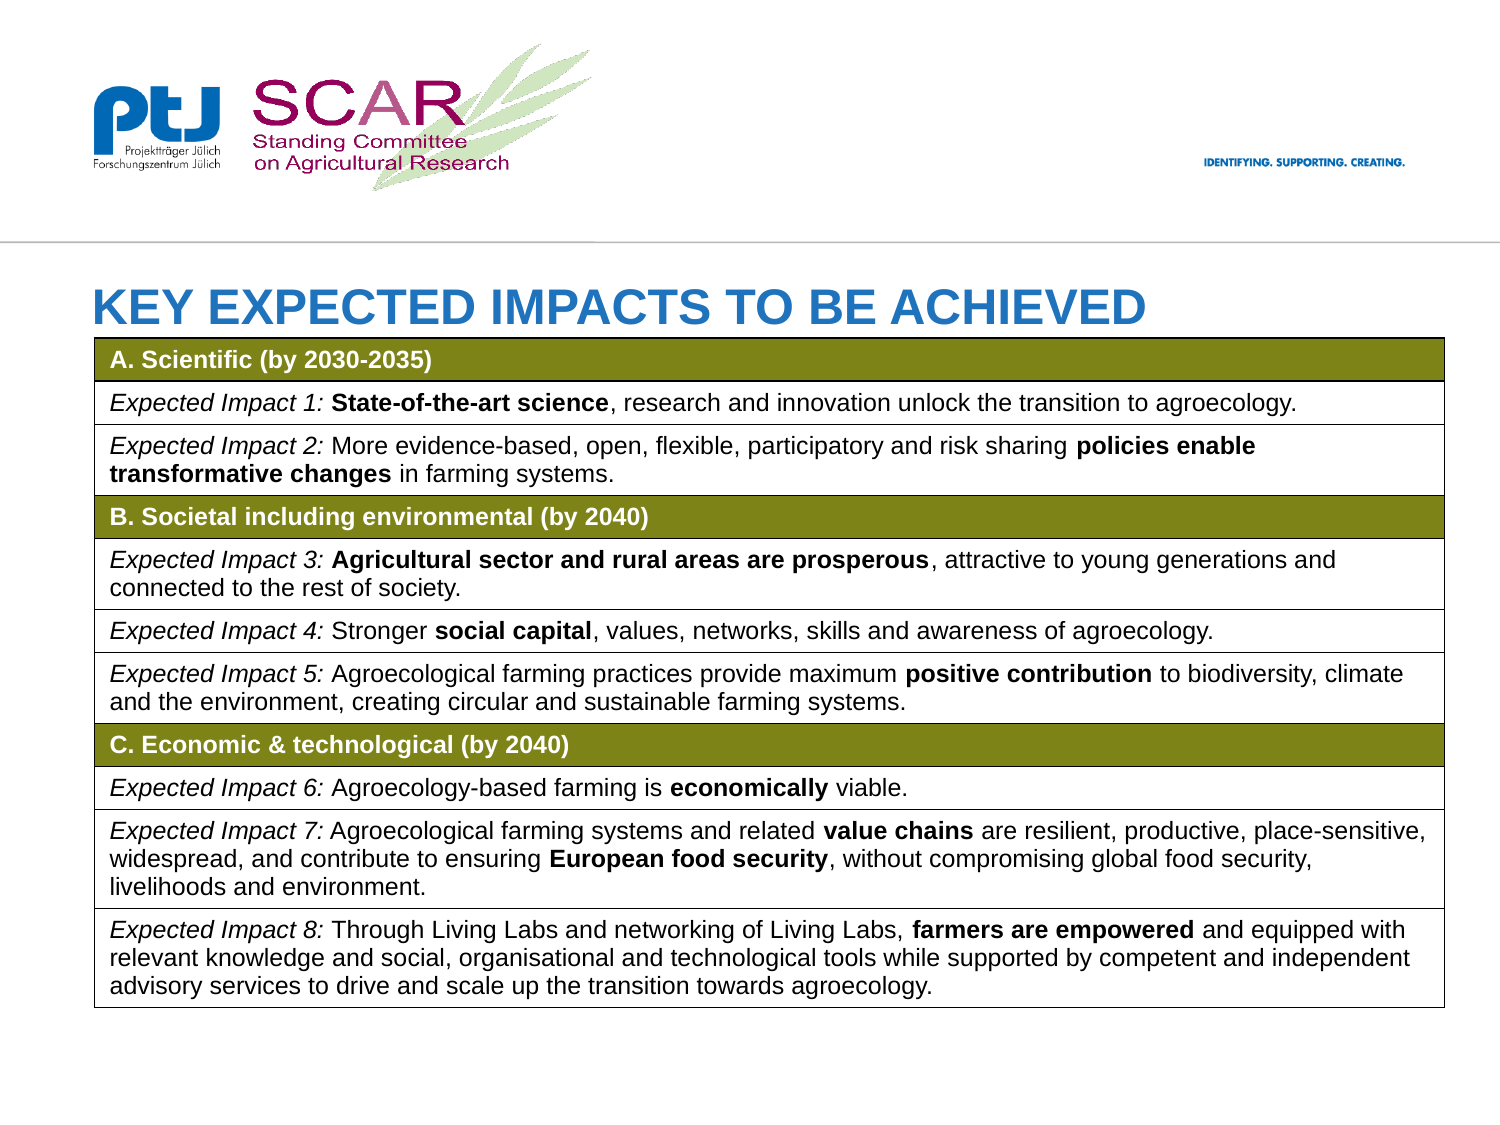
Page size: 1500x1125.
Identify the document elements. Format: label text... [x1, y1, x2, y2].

table_header A. Scientific (by 2030-2035) [95, 339, 1444, 380]
picture [1202, 153, 1406, 171]
table_cell Expected Impact 4: Stronger social capital, values, networks, skills and awareness of agroecology. [95, 610, 1444, 652]
table_cell Expected Impact 6: Agroecology-based farming is economically viable. [95, 767, 1444, 809]
table_cell C. Economic & technological (by 2040) [95, 724, 1444, 766]
table_cell Expected Impact 2: More evidence-based, open, flexible, participatory and risk sharing policies enable transformative changes in farming systems. [95, 425, 1444, 495]
table_cell B. Societal including environmental (by 2040) [95, 496, 1444, 538]
table_cell Expected Impact 5: Agroecological farming practices provide maximum positive contribution to biodiversity, climate and the environment, creating circular and sustainable farming systems. [95, 653, 1444, 723]
table_cell Expected Impact 3: Agricultural sector and rural areas are prosperous, attractive to young generations and connected to the rest of society. [95, 539, 1444, 609]
picture [86, 76, 231, 180]
table_cell Expected Impact 8: Through Living Labs and networking of Living Labs, farmers are empowered and equipped with relevant knowledge and social, organisational and technological tools while supported by competent and independent advisory services to drive and scale up the transition towards agroecology. [95, 909, 1444, 1007]
title key expected impacts to be achieved [76, 267, 1428, 398]
table_cell Expected Impact 7: Agroecological farming systems and related value chains are resilient, productive, place-sensitive, widespread, and contribute to ensuring European food security, without compromising global food security, livelihoods and environment. [95, 810, 1444, 908]
picture [253, 42, 592, 191]
table_cell Expected Impact 1: State-of-the-art science, research and innovation unlock the transition to agroecology. [95, 382, 1444, 424]
